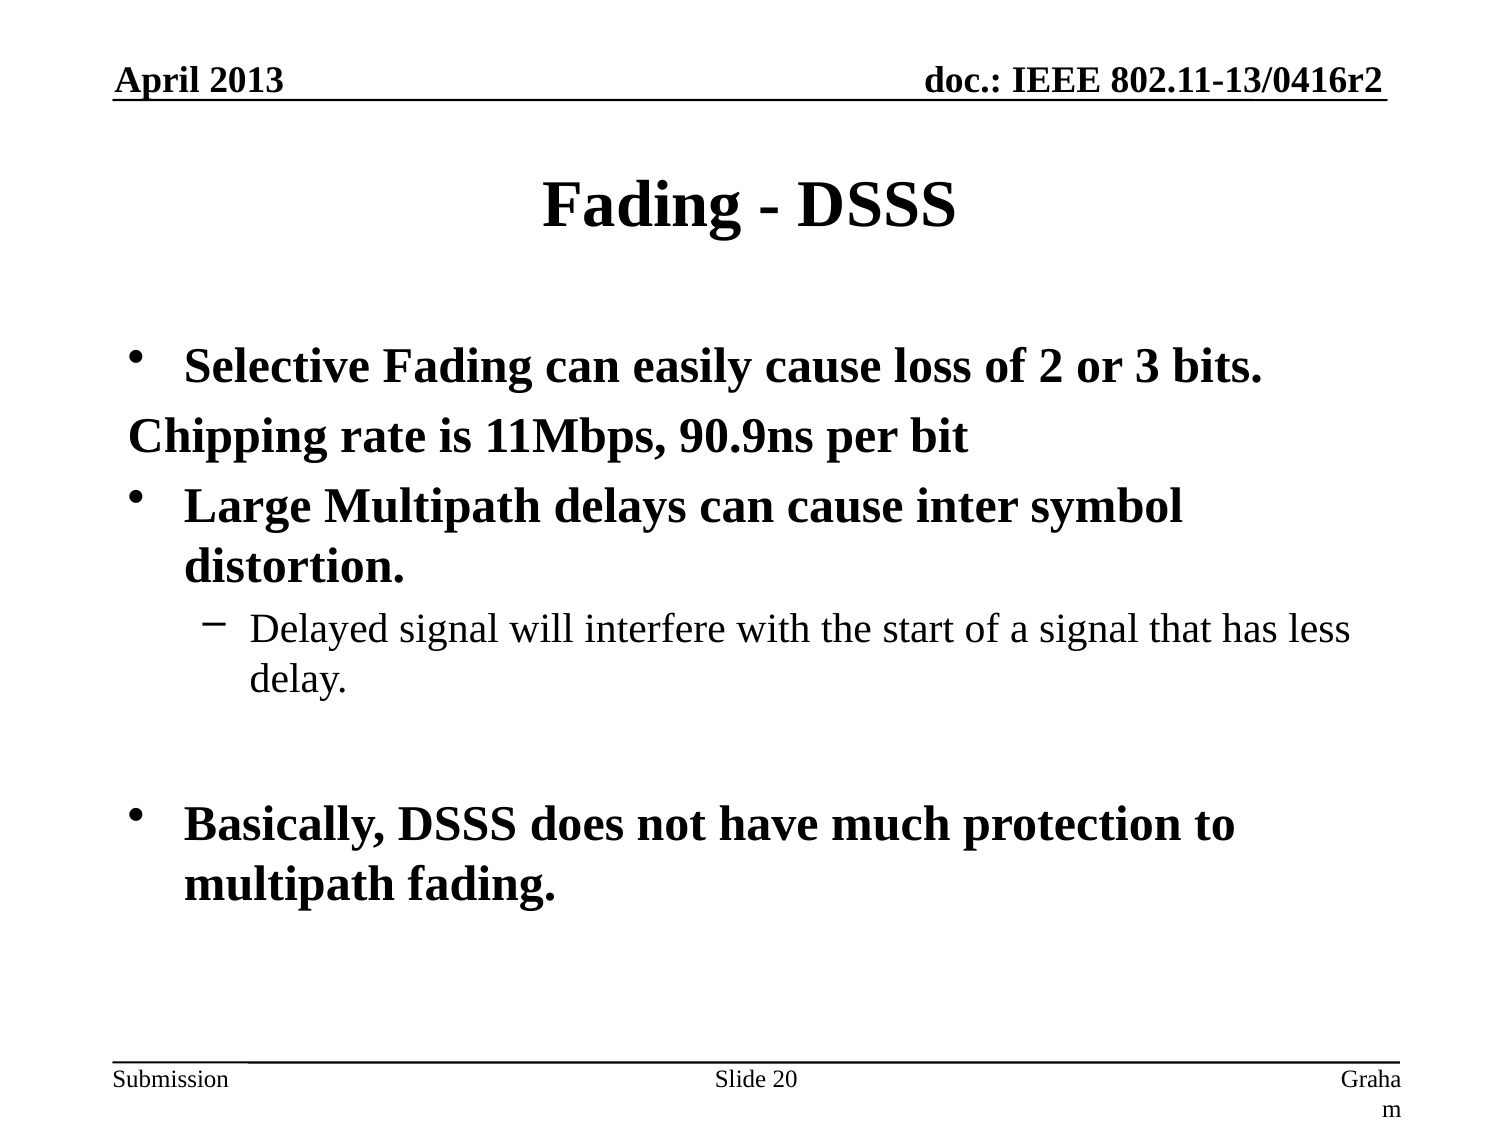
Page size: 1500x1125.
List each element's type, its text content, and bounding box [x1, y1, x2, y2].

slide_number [114, 54, 286, 101]
footer Graham Smith, DSP Group [1324, 1061, 1402, 1093]
title Fading - DSSS [112, 112, 1388, 288]
slide_number Slide 20 [712, 1061, 800, 1093]
list Selective Fading can easily cause loss of 2 or 3 bits. Chipping rate is 11Mbps, 90.9ns per bit Large Multipath delays can cause inter symbol distortion. Delayed signal will interfere with the start of a signal that has less delay. Basically, DSSS does not have much protection to multipath fading. [112, 324, 1388, 1000]
